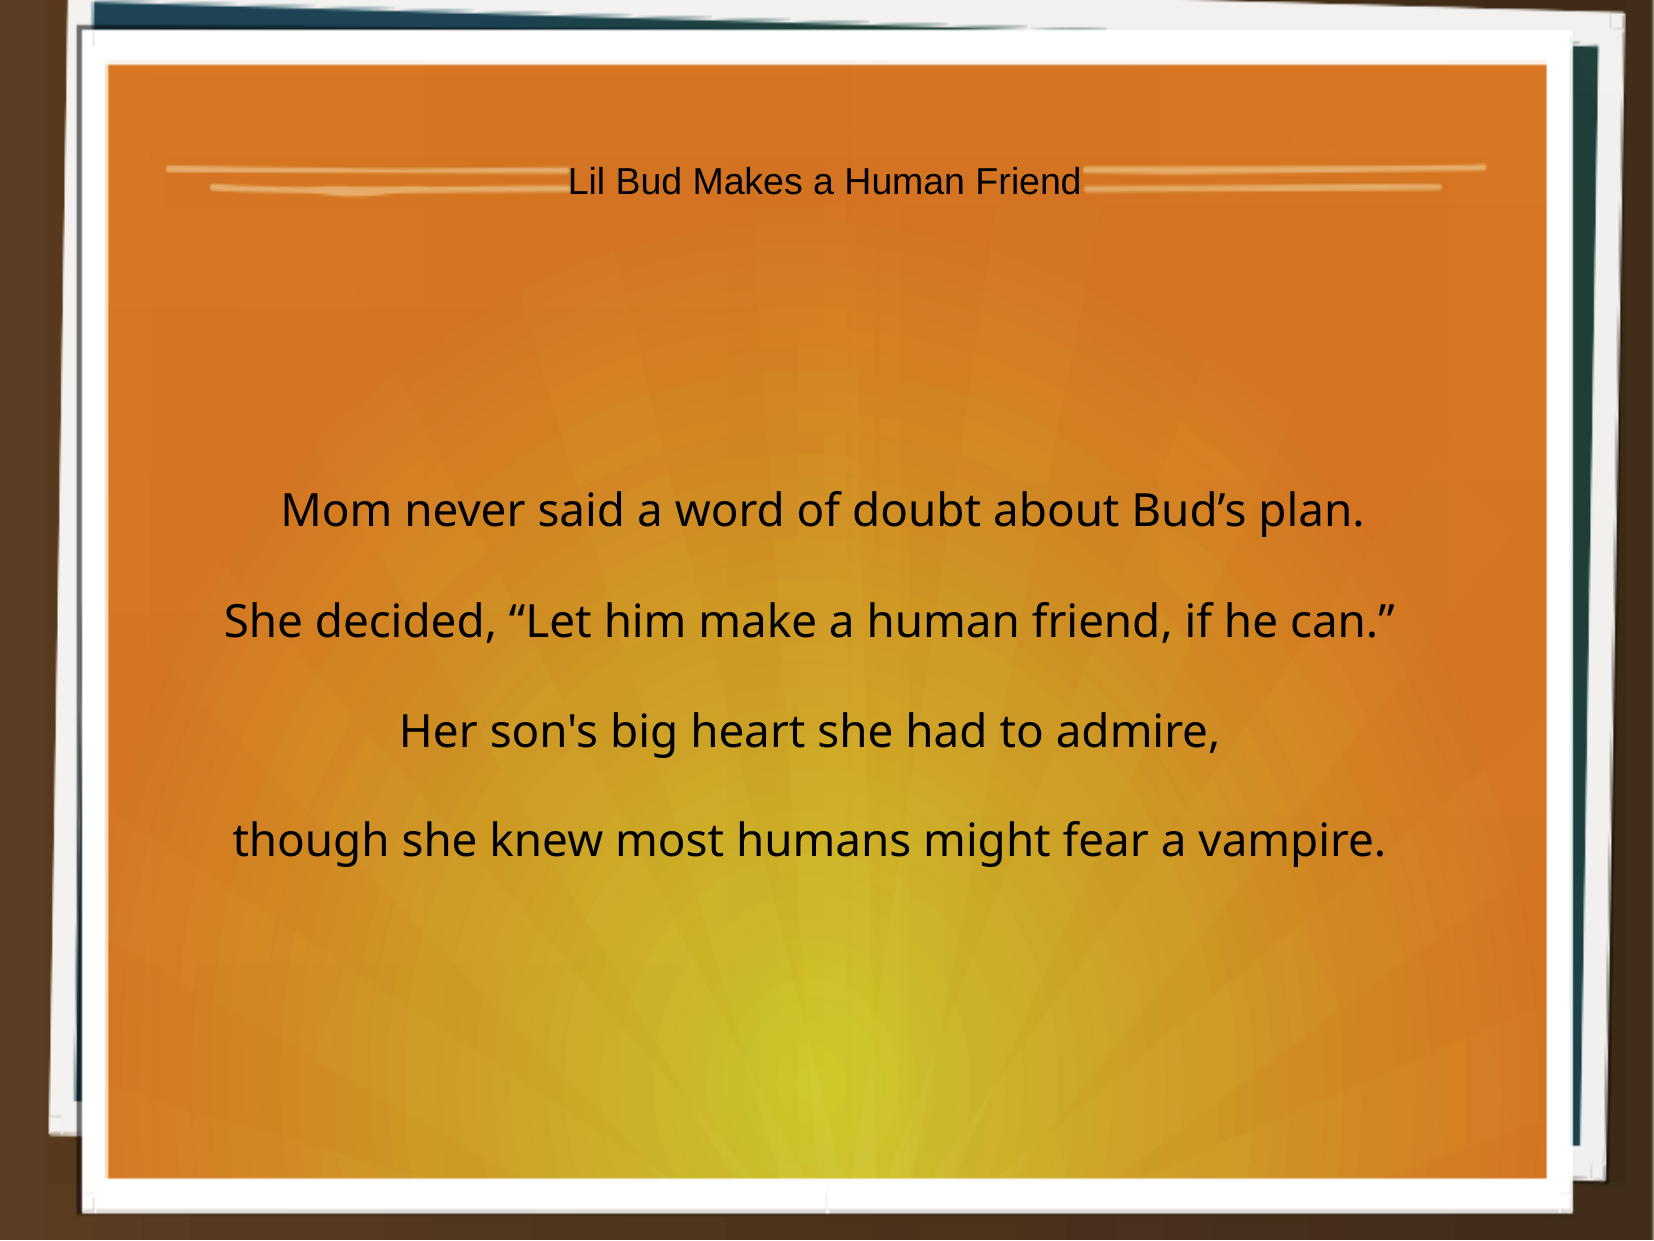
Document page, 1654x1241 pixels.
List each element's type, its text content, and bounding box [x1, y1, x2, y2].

text_box Lil Bud Makes a Human Friend [419, 104, 1230, 255]
text_box Mom never said a word of doubt about Bud’s plan. She decided, “Let him make a human friend, if he can.” Her son's big heart she had to admire, though she knew most humans might fear a vampire. [90, 416, 1530, 930]
picture [0, 0, 1654, 1240]
